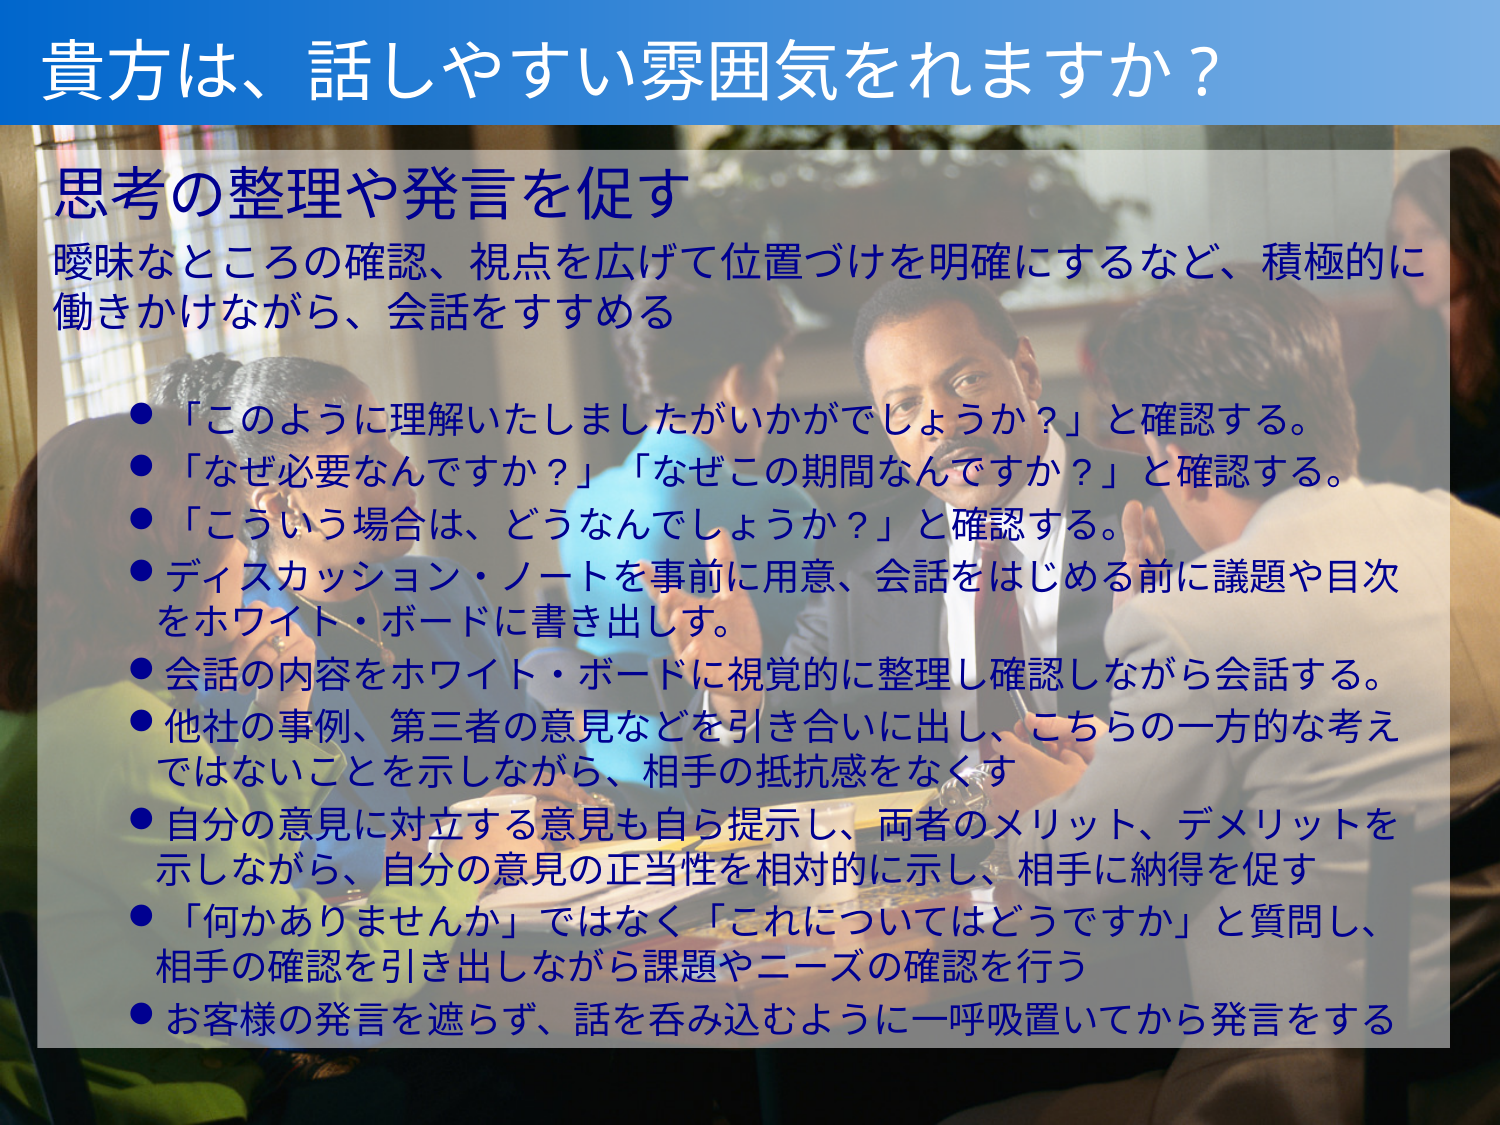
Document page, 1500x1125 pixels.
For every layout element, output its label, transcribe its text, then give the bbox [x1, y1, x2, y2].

picture [0, 125, 1500, 1125]
title 貴方は、話しやすい雰囲気をれますか? [24, 24, 1500, 113]
